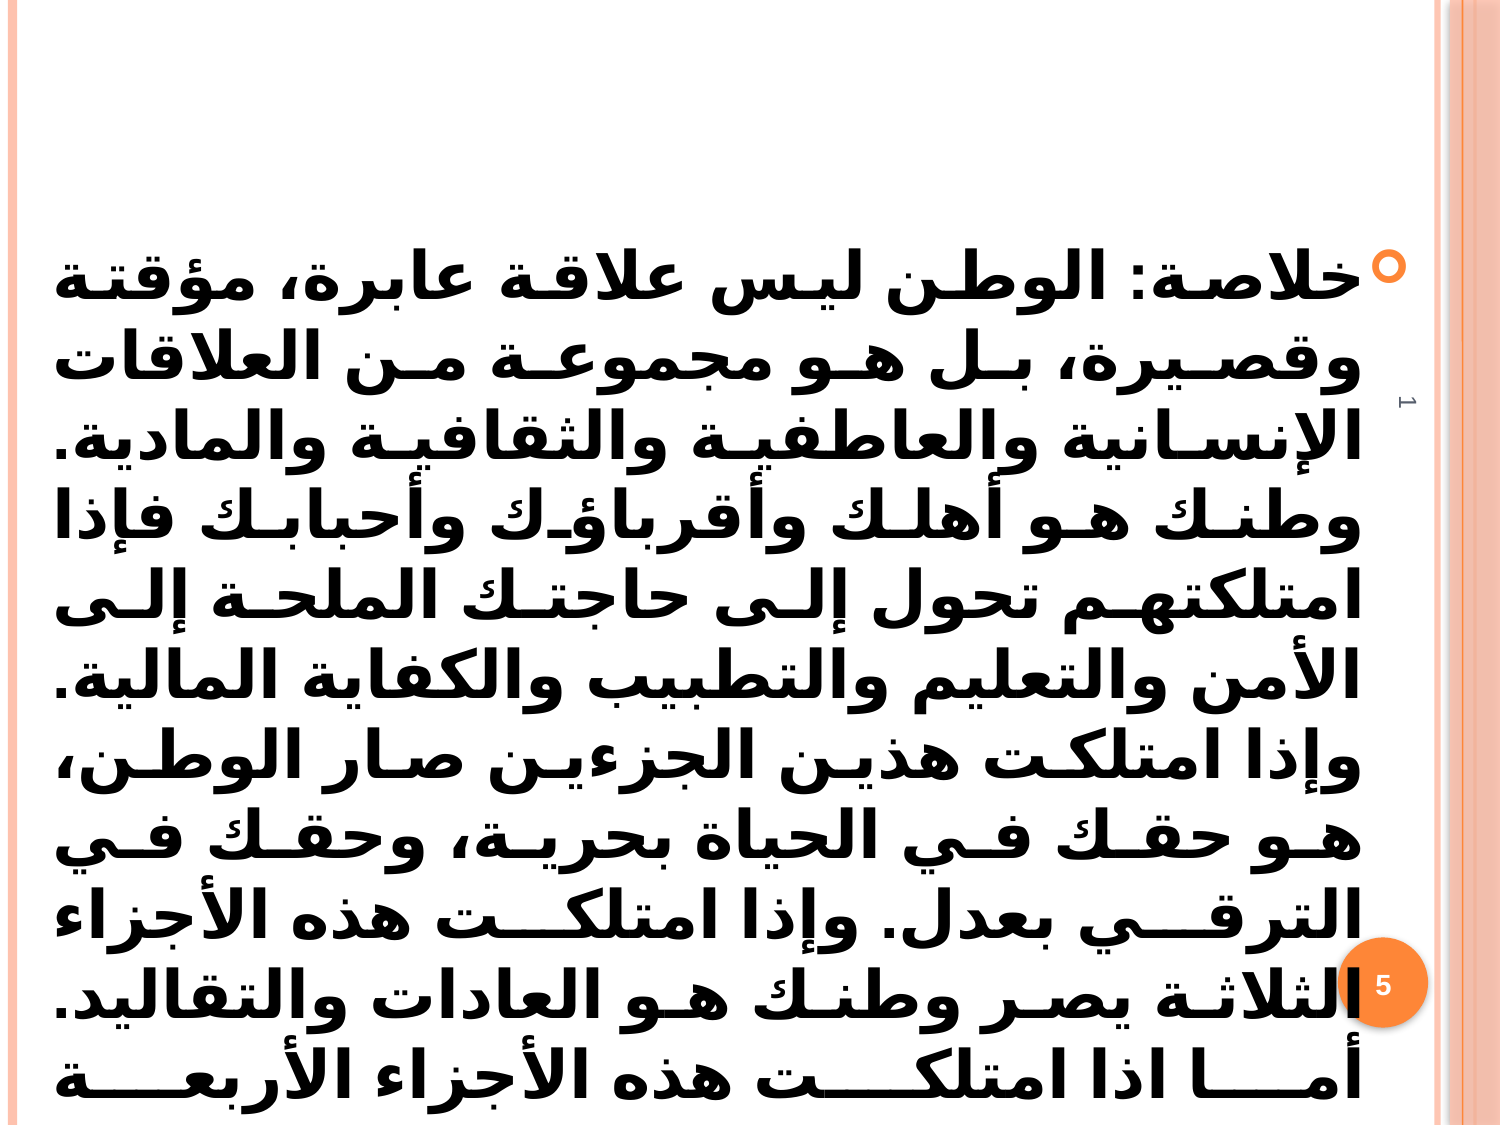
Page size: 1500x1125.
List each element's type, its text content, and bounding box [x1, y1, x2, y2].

slide_number 5 [1333, 940, 1434, 1026]
list خلاصة: الوطن ليس علاقة عابرة، مؤقتة وقصيرة، بل هو مجموعة من العلاقات الإنسانية والعاطفية والثقافية والمادية. وطنك هو أهلك وأقرباؤك وأحبابك فإذا امتلكتهم تحول إلى حاجتك الملحة إلى الأمن والتعليم والتطبيب والكفاية المالية. وإذا امتلكت هذين الجزءين صار الوطن، هو حقك في الحياة بحرية، وحقك في الترقي بعدل. وإذا امتلكت هذه الأجزاء الثلاثة يصر وطنك هو العادات والتقاليد. أما اذا امتلكت هذه الأجزاء الأربعة الرئيسة، يتحول الوطن بالنسبة إليك إلى خيط من نور تتعلق به آلاف الأشياء. [37, 224, 1426, 1063]
footer 1 [1379, 380, 1440, 906]
